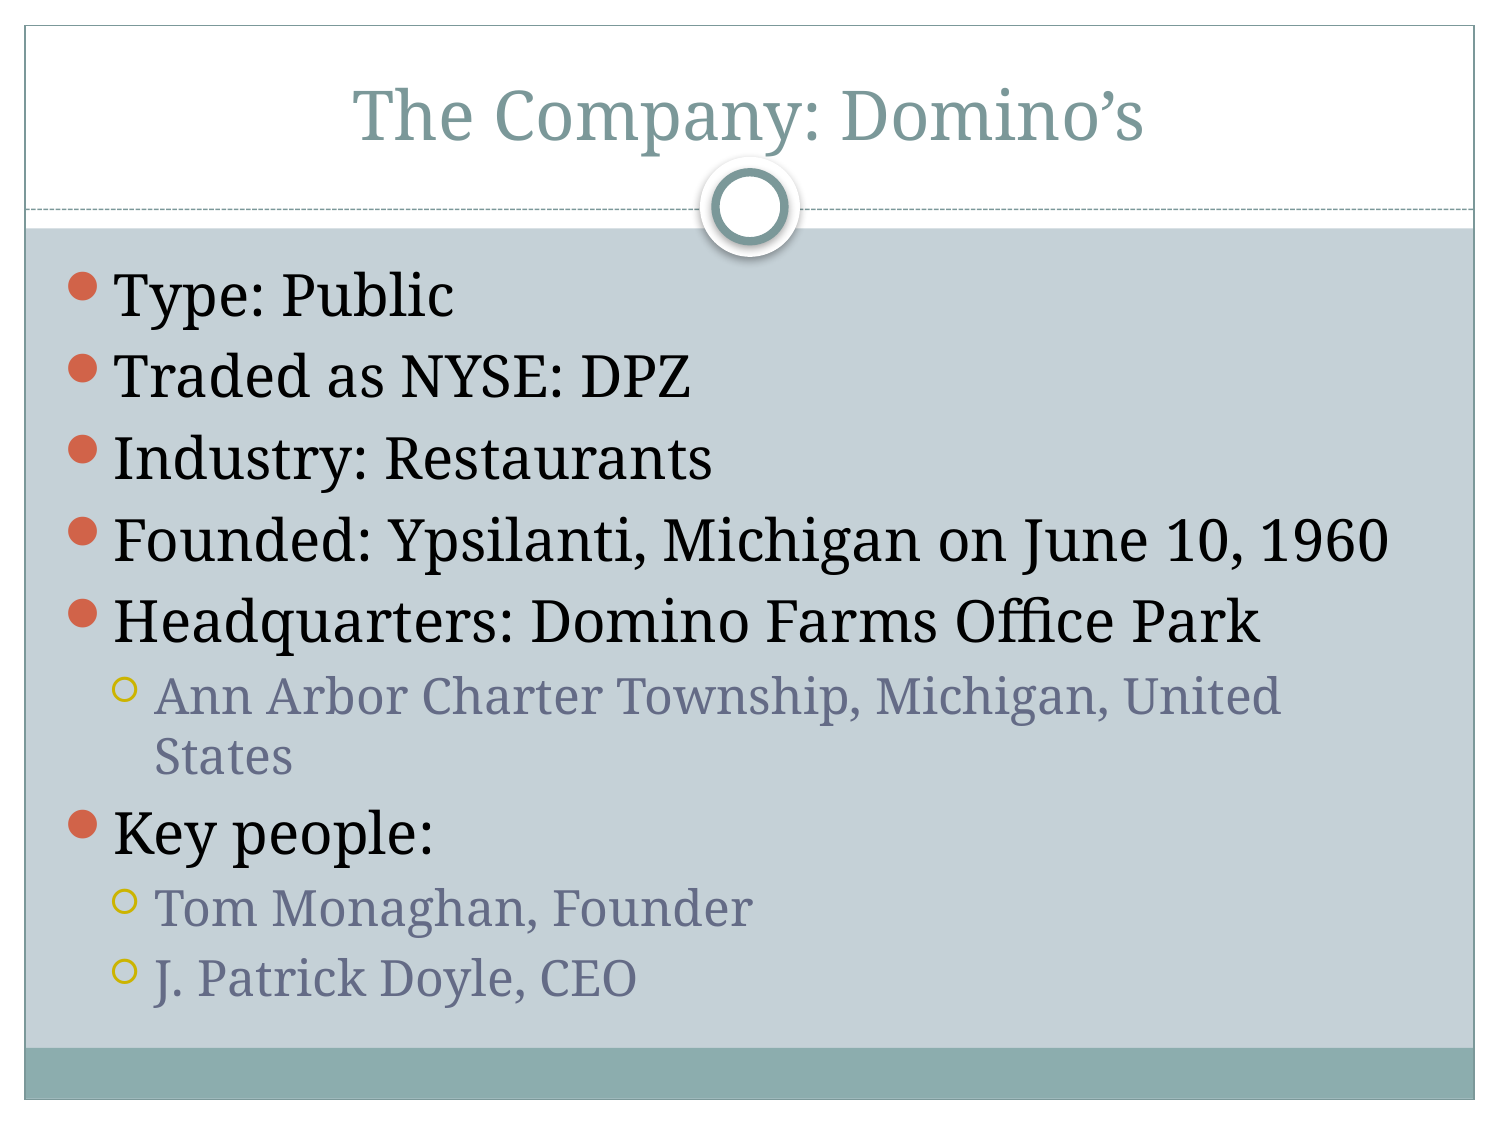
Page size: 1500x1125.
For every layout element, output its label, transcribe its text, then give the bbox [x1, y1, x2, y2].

title The Company: Domino’s [49, 37, 1450, 162]
list Type: Public Traded as NYSE: DPZ Industry: Restaurants Founded: Ypsilanti, Michigan on June 10, 1960 Headquarters: Domino Farms Office Park Ann Arbor Charter Township, Michigan, United States Key people: Tom Monaghan, Founder J. Patrick Doyle, CEO [49, 250, 1445, 1001]
